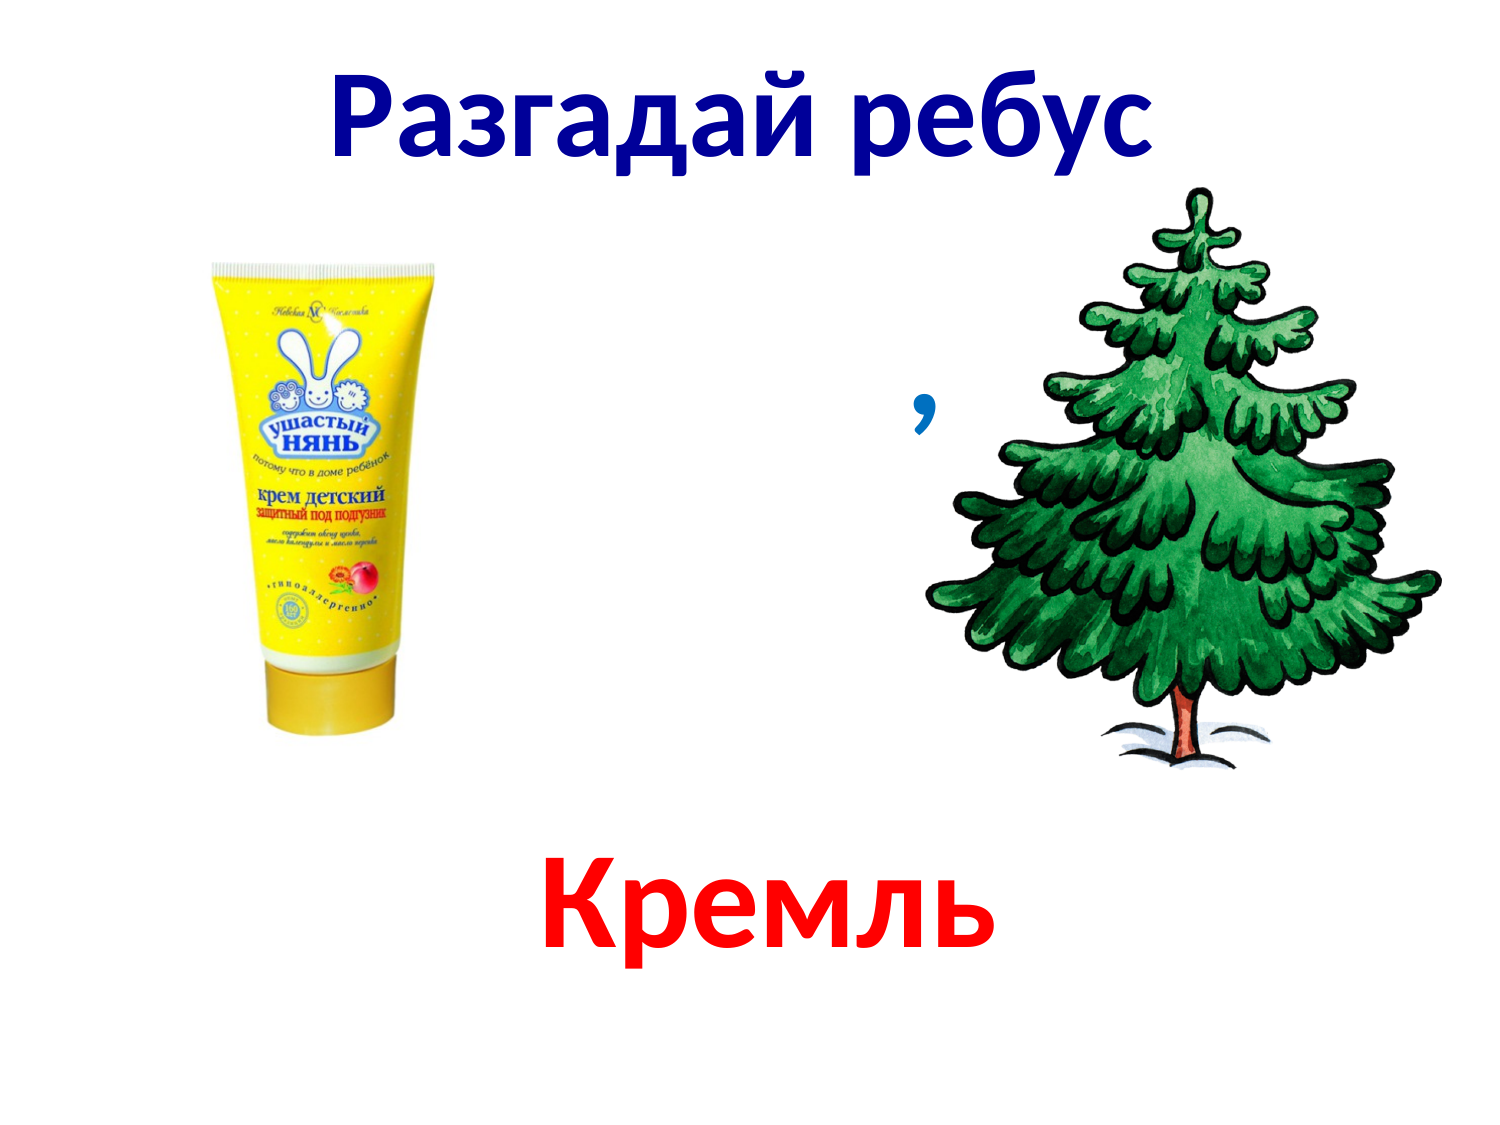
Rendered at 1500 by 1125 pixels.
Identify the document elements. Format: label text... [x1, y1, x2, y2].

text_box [81, 187, 1442, 800]
list Разгадай ребус [29, 23, 1454, 215]
title Кремль [93, 806, 1444, 1013]
